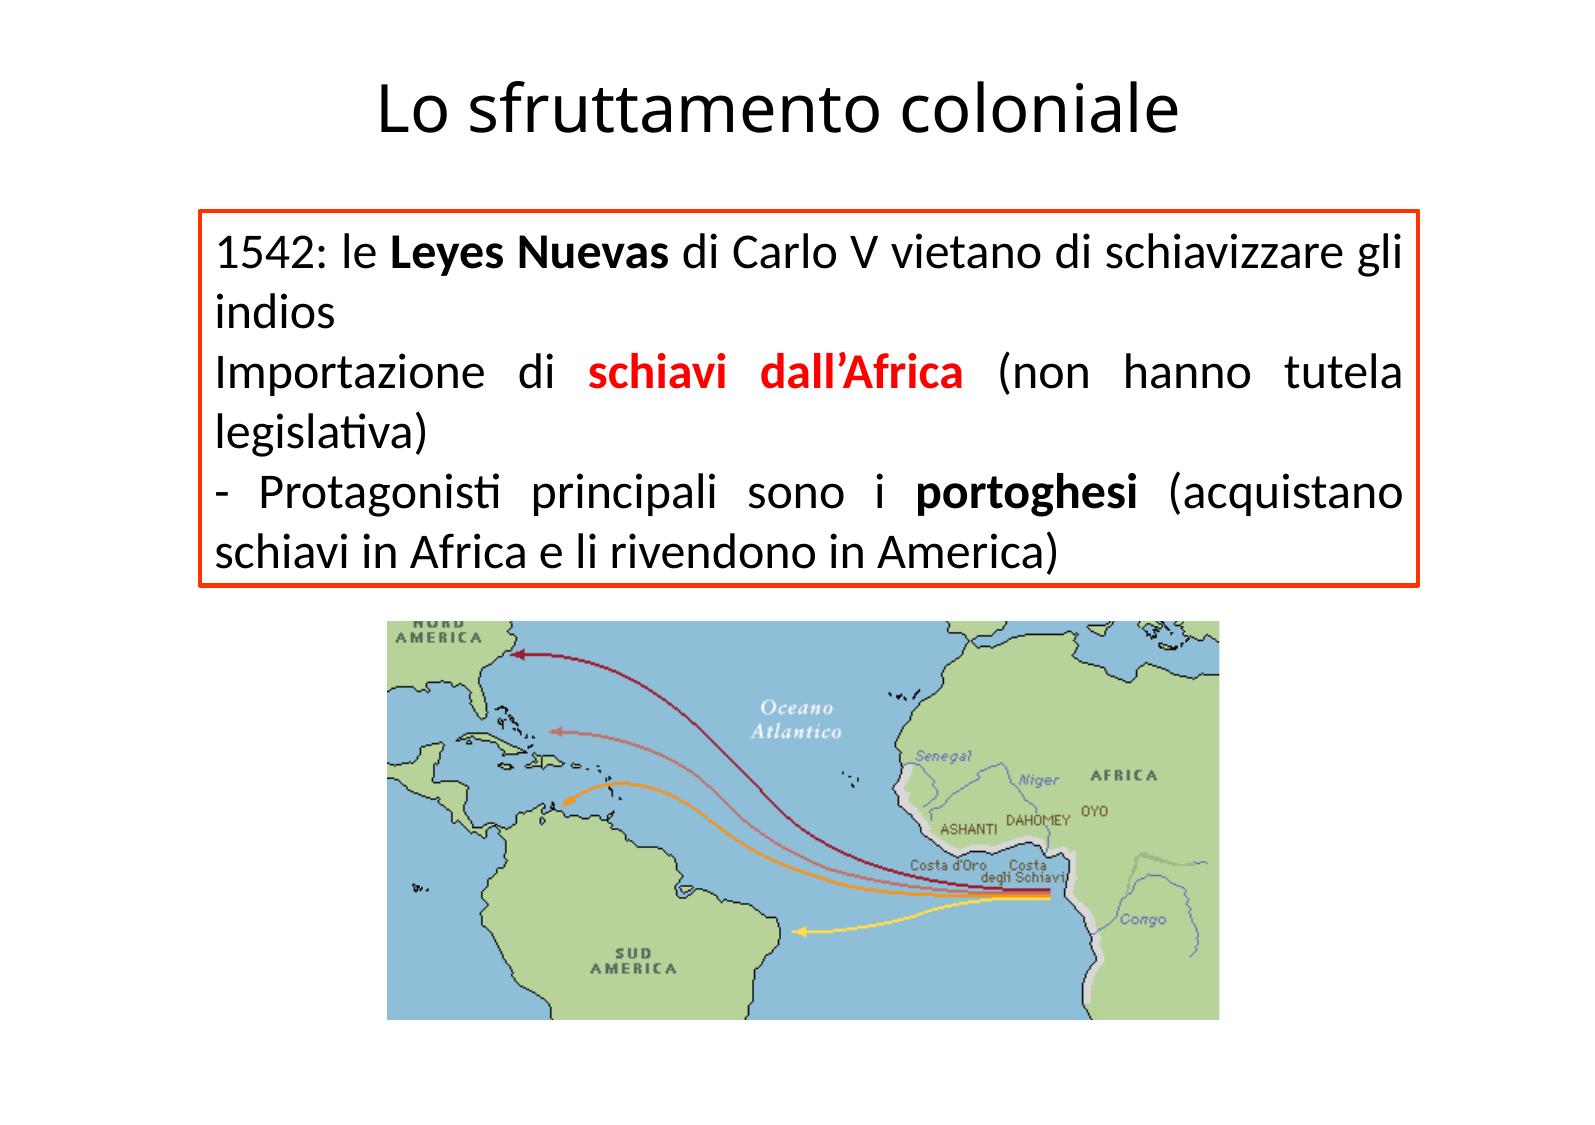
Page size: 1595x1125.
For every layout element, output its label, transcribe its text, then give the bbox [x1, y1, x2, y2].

text_box Lo sfruttamento coloniale [149, 58, 1408, 154]
text_box 1542: le Leyes Nuevas di Carlo V vietano di schiavizzare gli indios Importazione di schiavi dall’Africa (non hanno tutela legislativa) - Protagonisti principali sono i portoghesi (acquistano schiavi in Africa e li rivendono in America) [198, 209, 1420, 588]
picture [386, 620, 1220, 1020]
